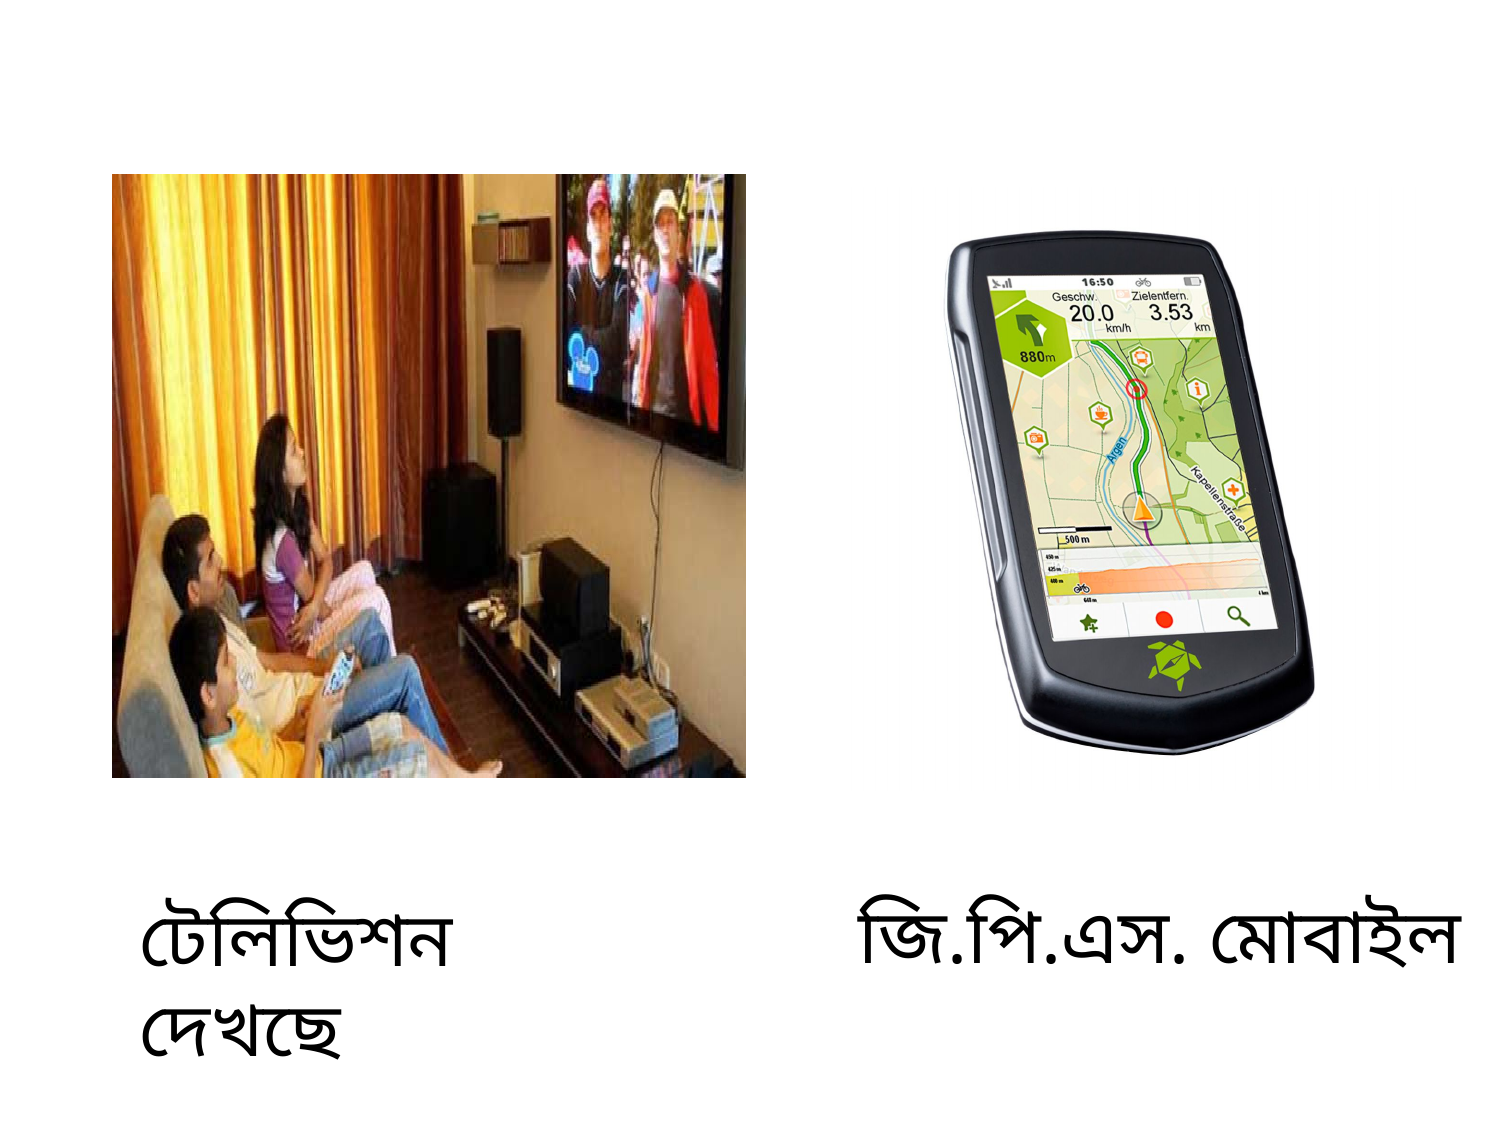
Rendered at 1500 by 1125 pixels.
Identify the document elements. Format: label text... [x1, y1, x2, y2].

picture [112, 174, 746, 779]
text_box টেলিভিশন দেখছে [124, 884, 650, 1079]
text_box জি.পি.এস. মোবাইল [844, 881, 1482, 987]
picture [840, 187, 1416, 791]
